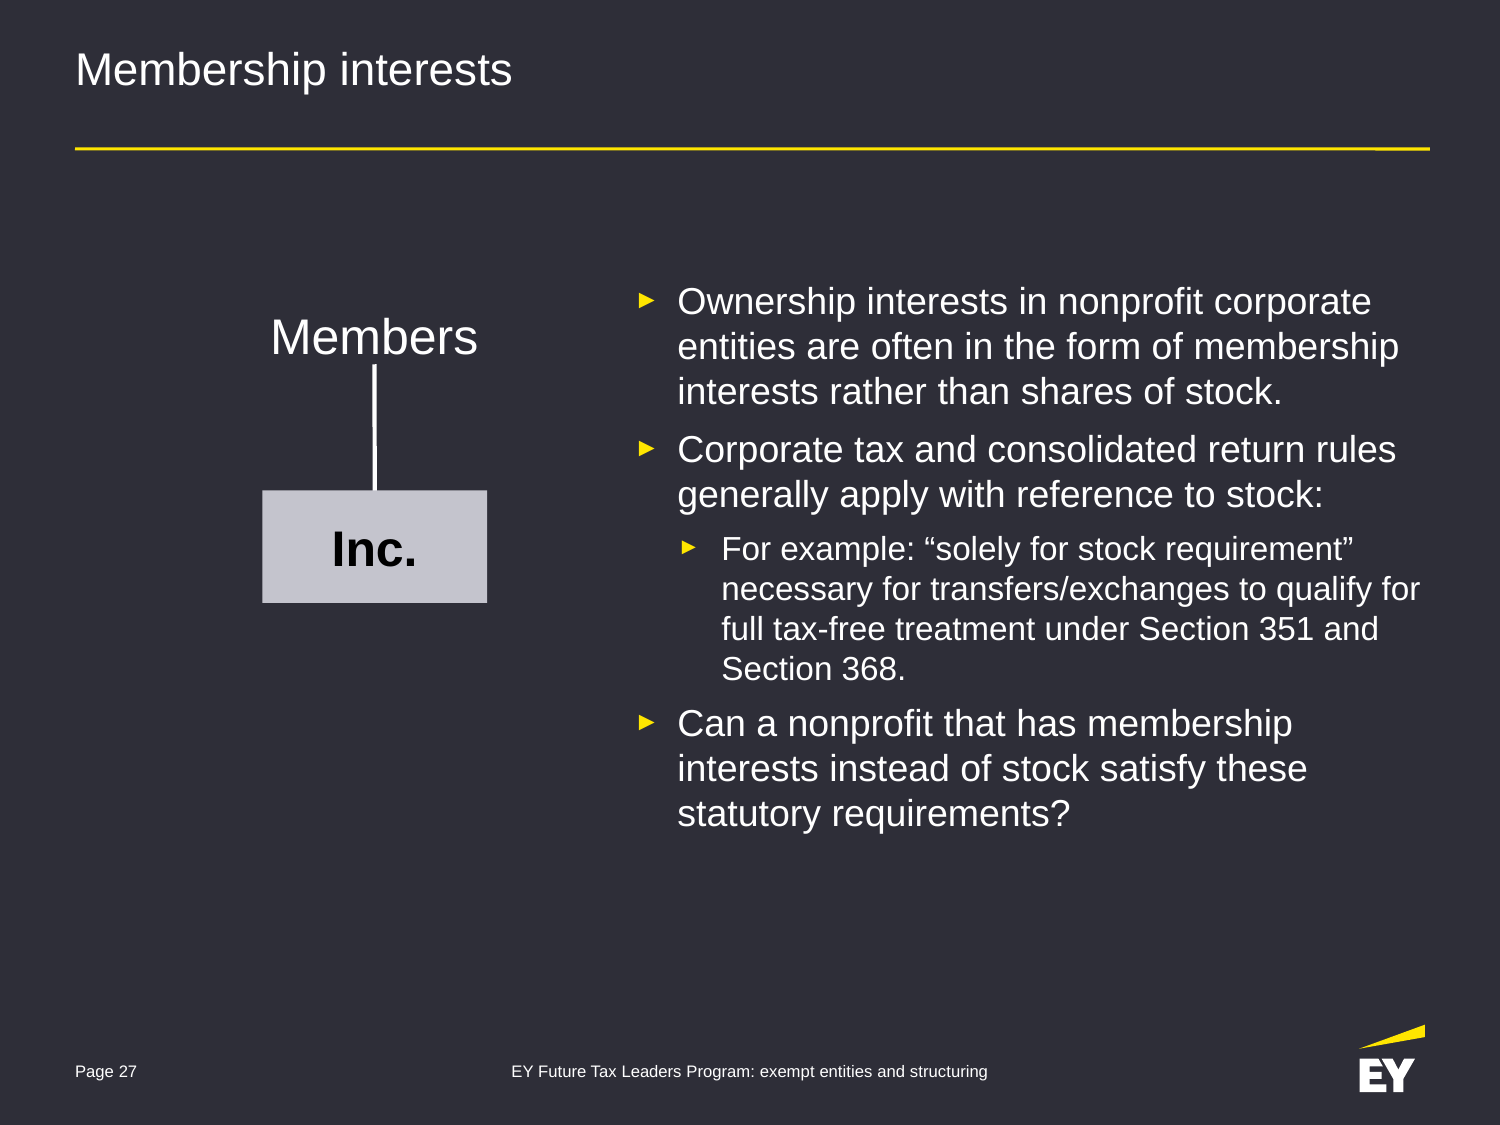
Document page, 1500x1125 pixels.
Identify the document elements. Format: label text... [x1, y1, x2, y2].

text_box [261, 306, 488, 604]
list Ownership interests in nonprofit corporate entities are often in the form of membership interests rather than shares of stock. Corporate tax and consolidated return rules generally apply with reference to stock: For example: “solely for stock requirement” necessary for transfers/exchanges to qualify for full tax-free treatment under Section 351 and Section 368. Can a nonprofit that has membership interests instead of stock satisfy these statutory requirements? [633, 276, 1426, 1081]
title Membership interests [75, 47, 1425, 145]
